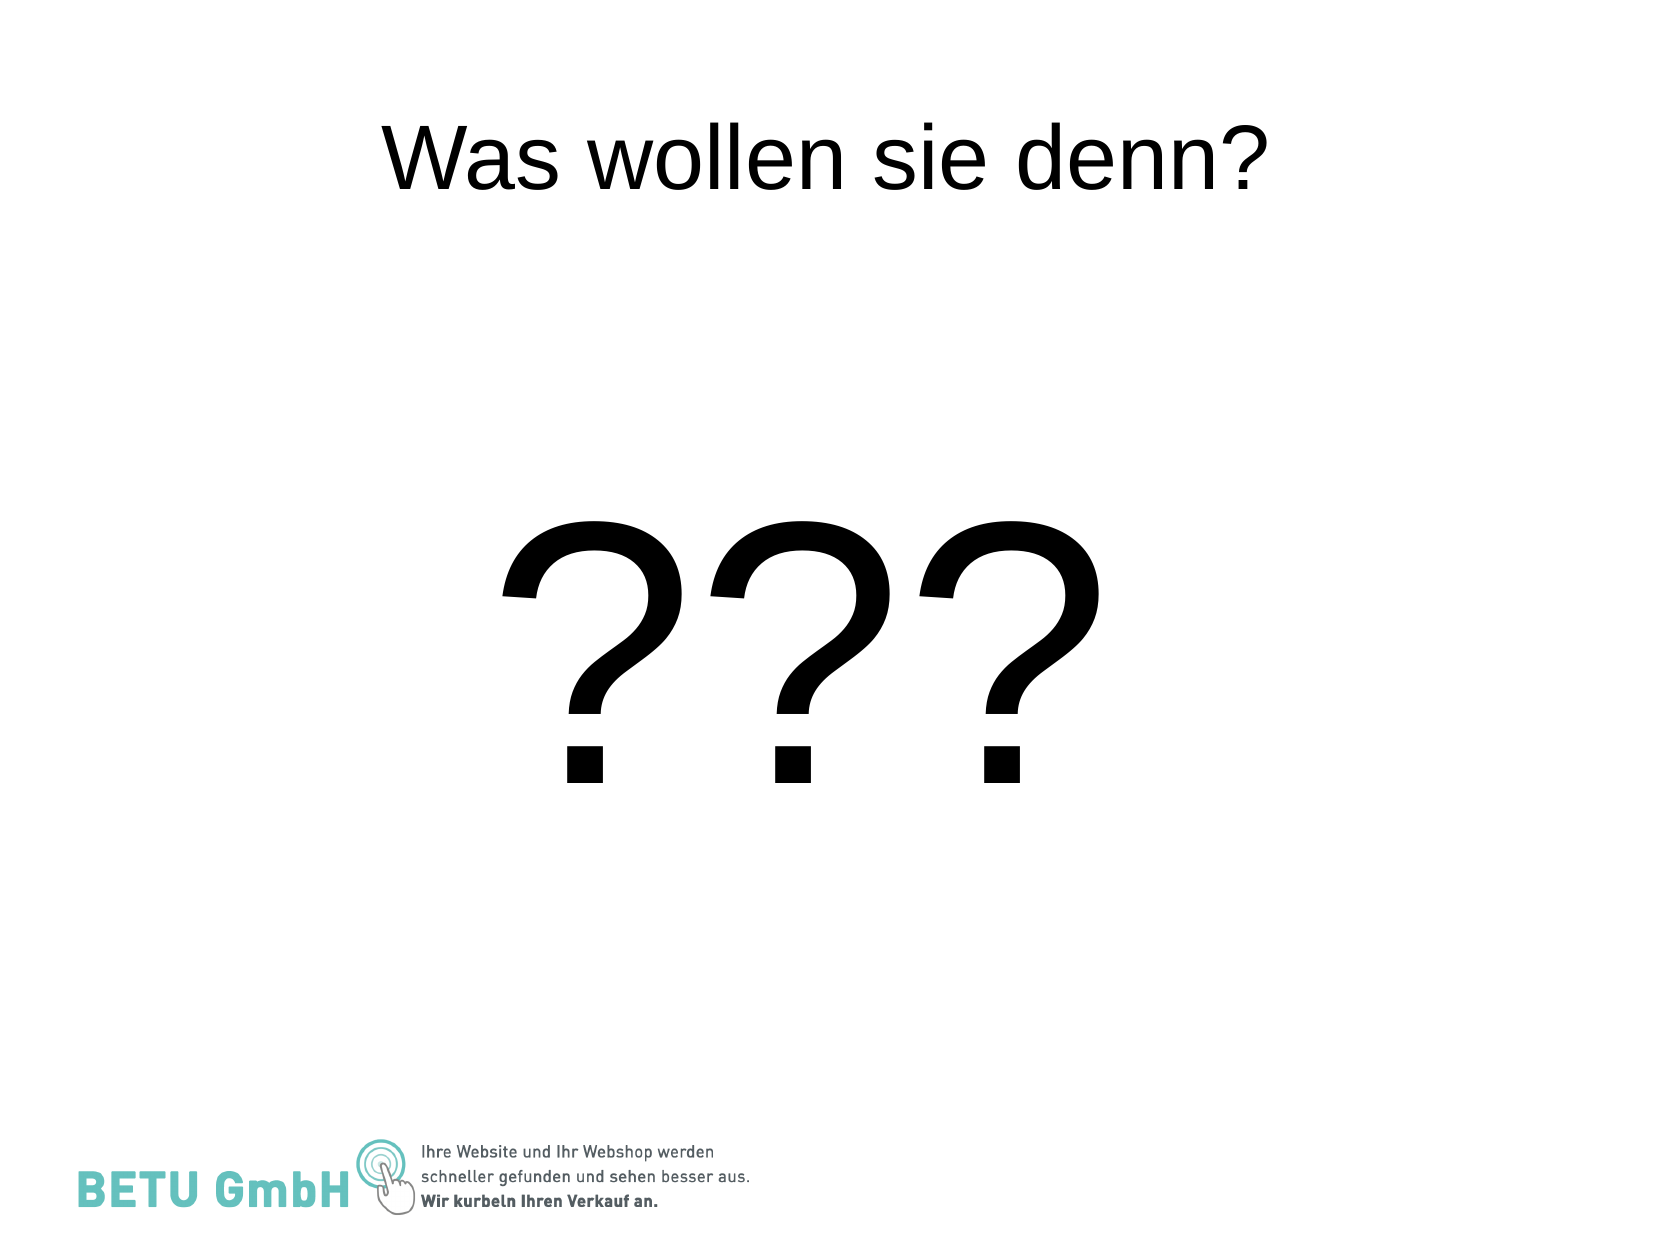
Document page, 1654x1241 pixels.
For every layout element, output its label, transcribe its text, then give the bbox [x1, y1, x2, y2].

text_box ??? [472, 401, 1128, 836]
text_box [82, 290, 1571, 1010]
picture [70, 1138, 815, 1216]
text_box Was wollen sie denn? [82, 49, 1571, 257]
